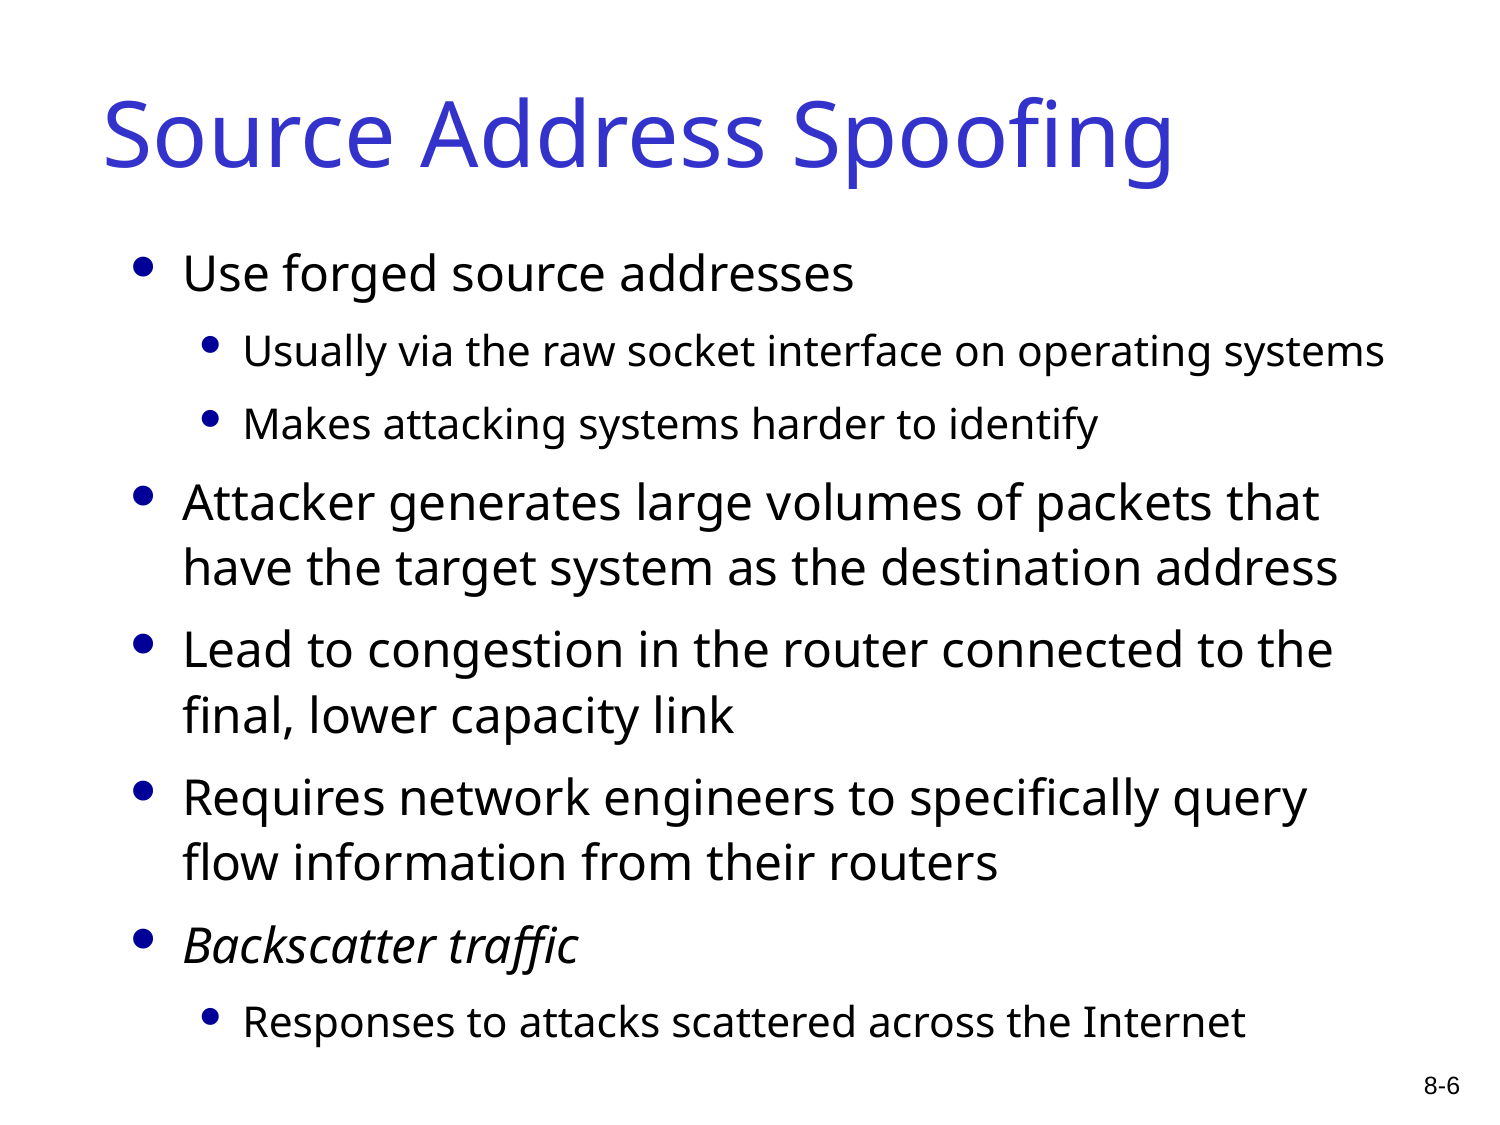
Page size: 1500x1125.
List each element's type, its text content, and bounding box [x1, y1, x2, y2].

title Source Address Spoofing [87, 37, 1363, 226]
list Use forged source addresses Usually via the raw socket interface on operating systems Makes attacking systems harder to identify Attacker generates large volumes of packets that have the target system as the destination address Lead to congestion in the router connected to the final, lower capacity link Requires network engineers to specifically query flow information from their routers Backscatter traffic Responses to attacks scattered across the Internet [115, 228, 1414, 1076]
